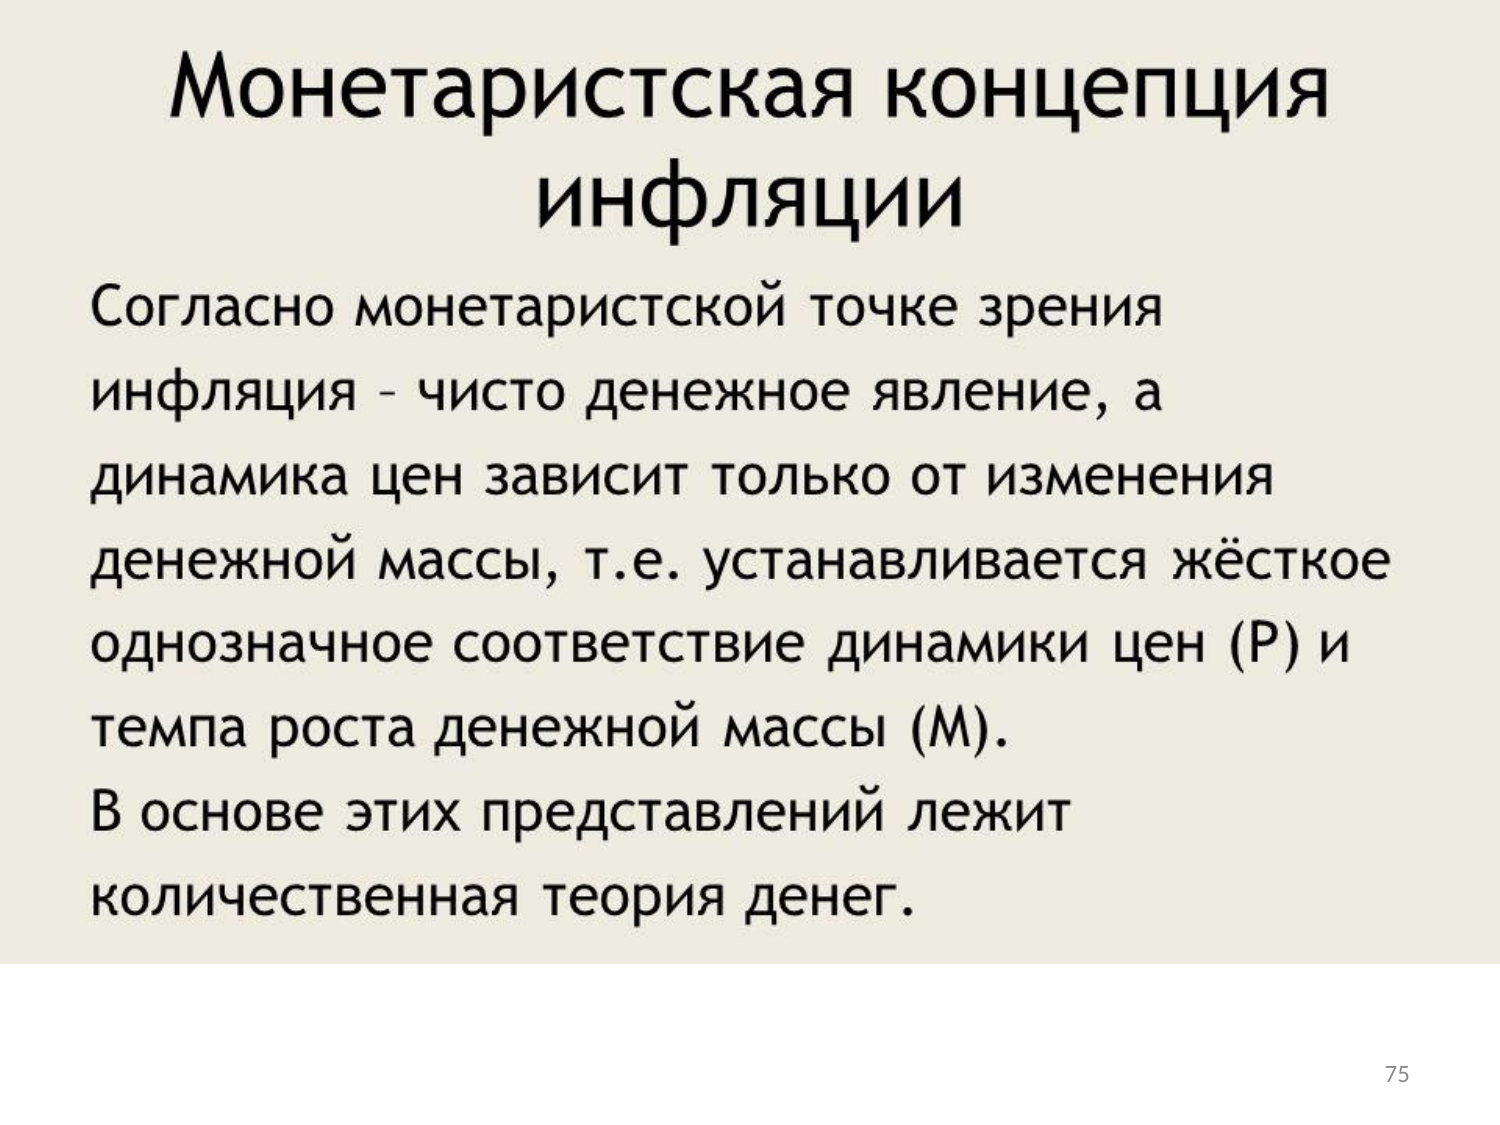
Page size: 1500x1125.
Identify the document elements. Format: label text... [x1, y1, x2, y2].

picture [0, 0, 1500, 964]
slide_number 75 [1074, 1042, 1425, 1103]
